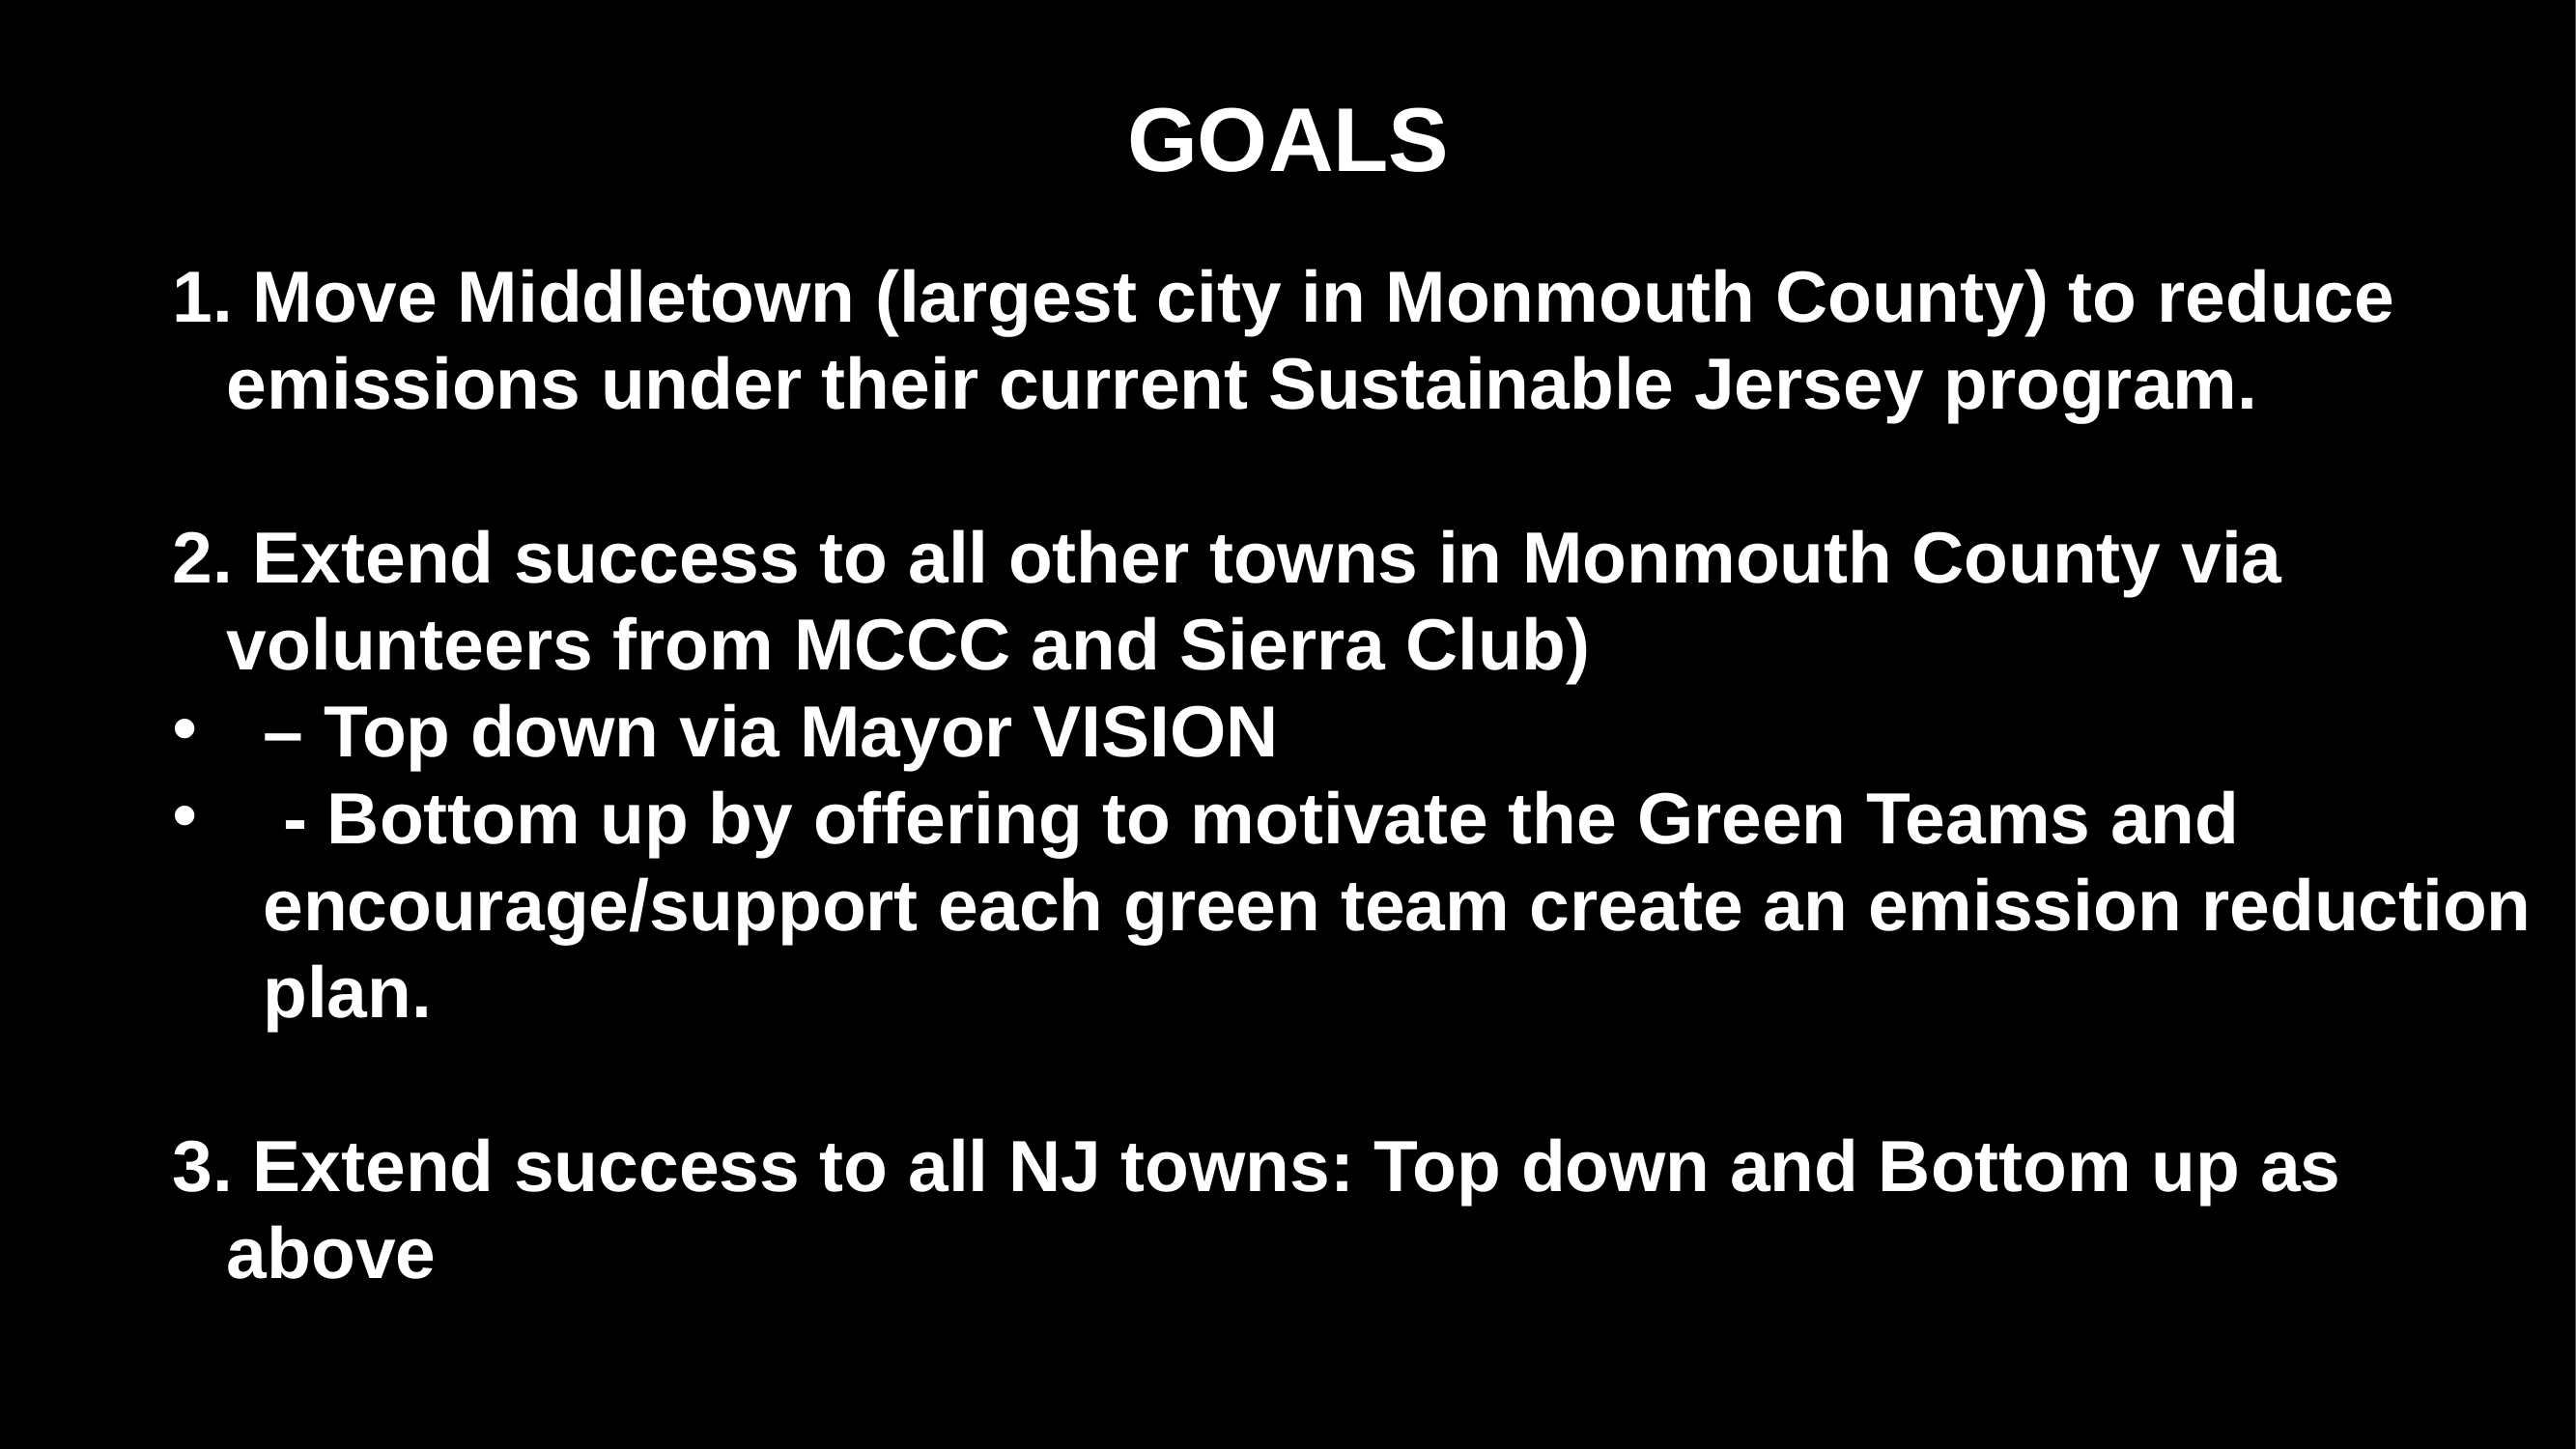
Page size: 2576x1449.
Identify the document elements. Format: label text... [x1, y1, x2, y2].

text_box 1. Move Middletown (largest city in Monmouth County) to reduce emissions under their current Sustainable Jersey program. 2. Extend success to all other towns in Monmouth County via volunteers from MCCC and Sierra Club) – Top down via Mayor VISION - Bottom up by offering to motivate the Green Teams and encourage/support each green team create an emission reduction plan. 3. Extend success to all NJ towns: Top down and Bottom up as above [157, 242, 2551, 1300]
title GOALS [32, 73, 2544, 198]
